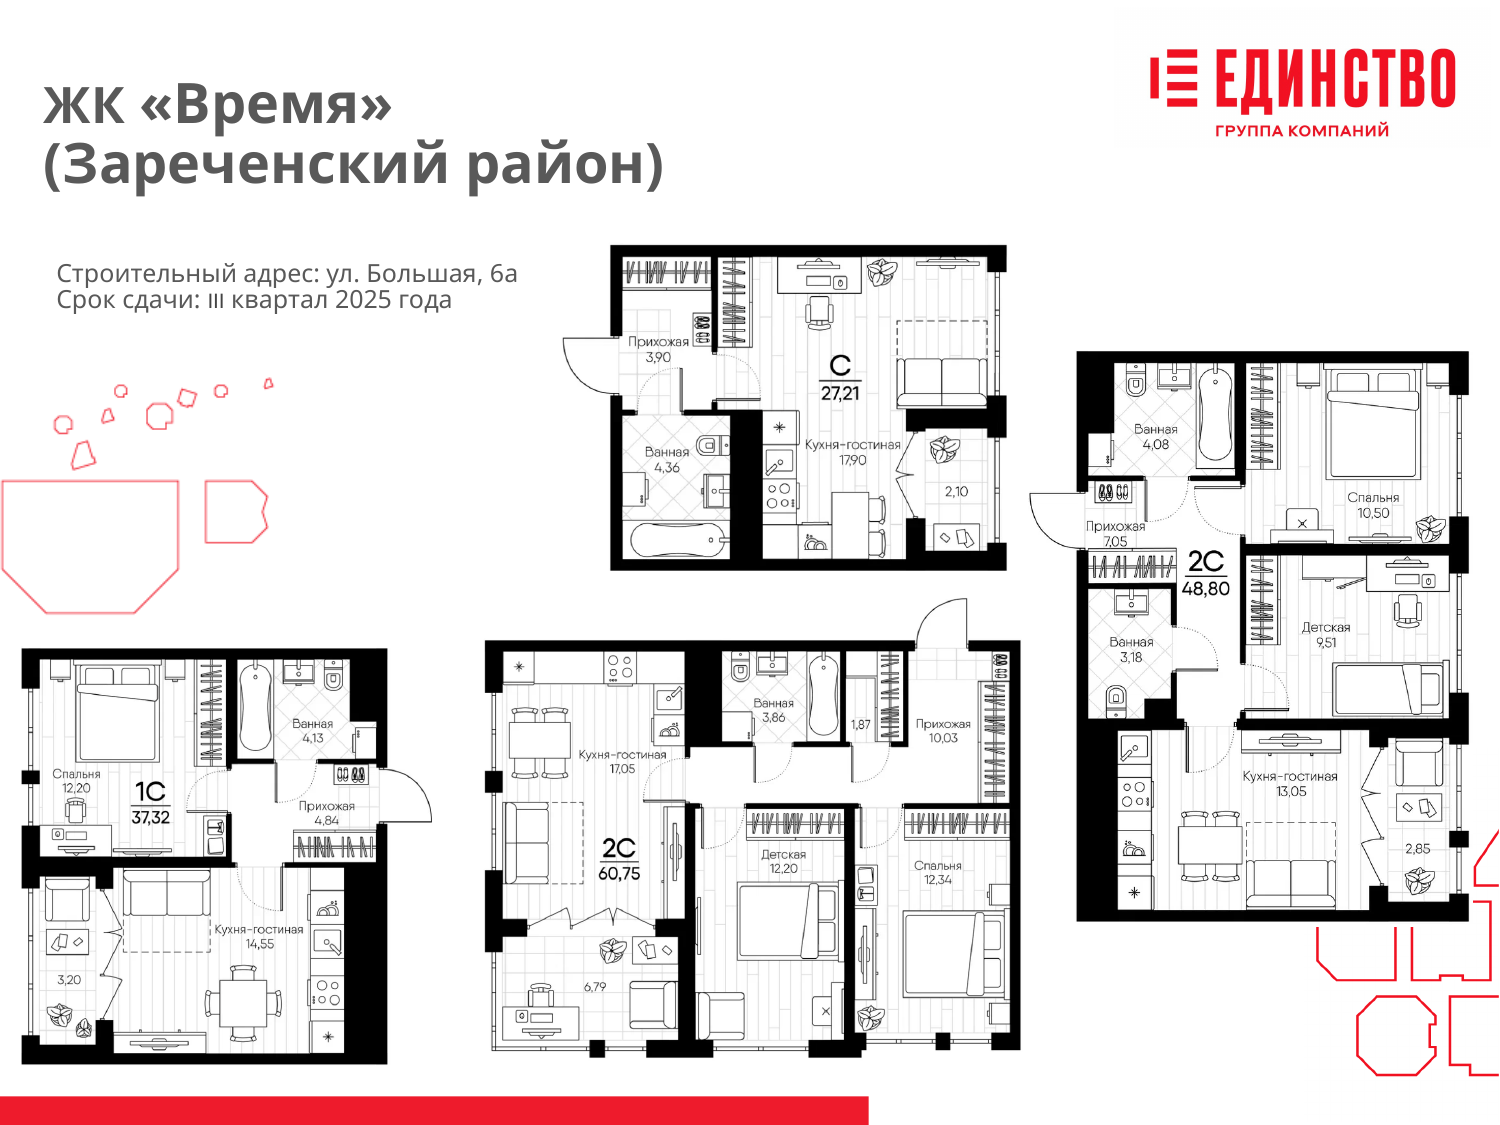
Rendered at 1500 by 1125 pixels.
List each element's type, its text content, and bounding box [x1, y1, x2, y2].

title ЖК «Время» (Зареченский район) [28, 0, 1011, 272]
picture [12, 644, 435, 1068]
picture [561, 240, 1011, 575]
text_box [0, 1095, 870, 1125]
picture [475, 349, 1500, 1122]
text_box Строительный адрес: ул. Большая, 6а Срок сдачи: III квартал 2025 года [41, 224, 1063, 350]
picture [1114, 7, 1491, 148]
picture [0, 357, 325, 638]
